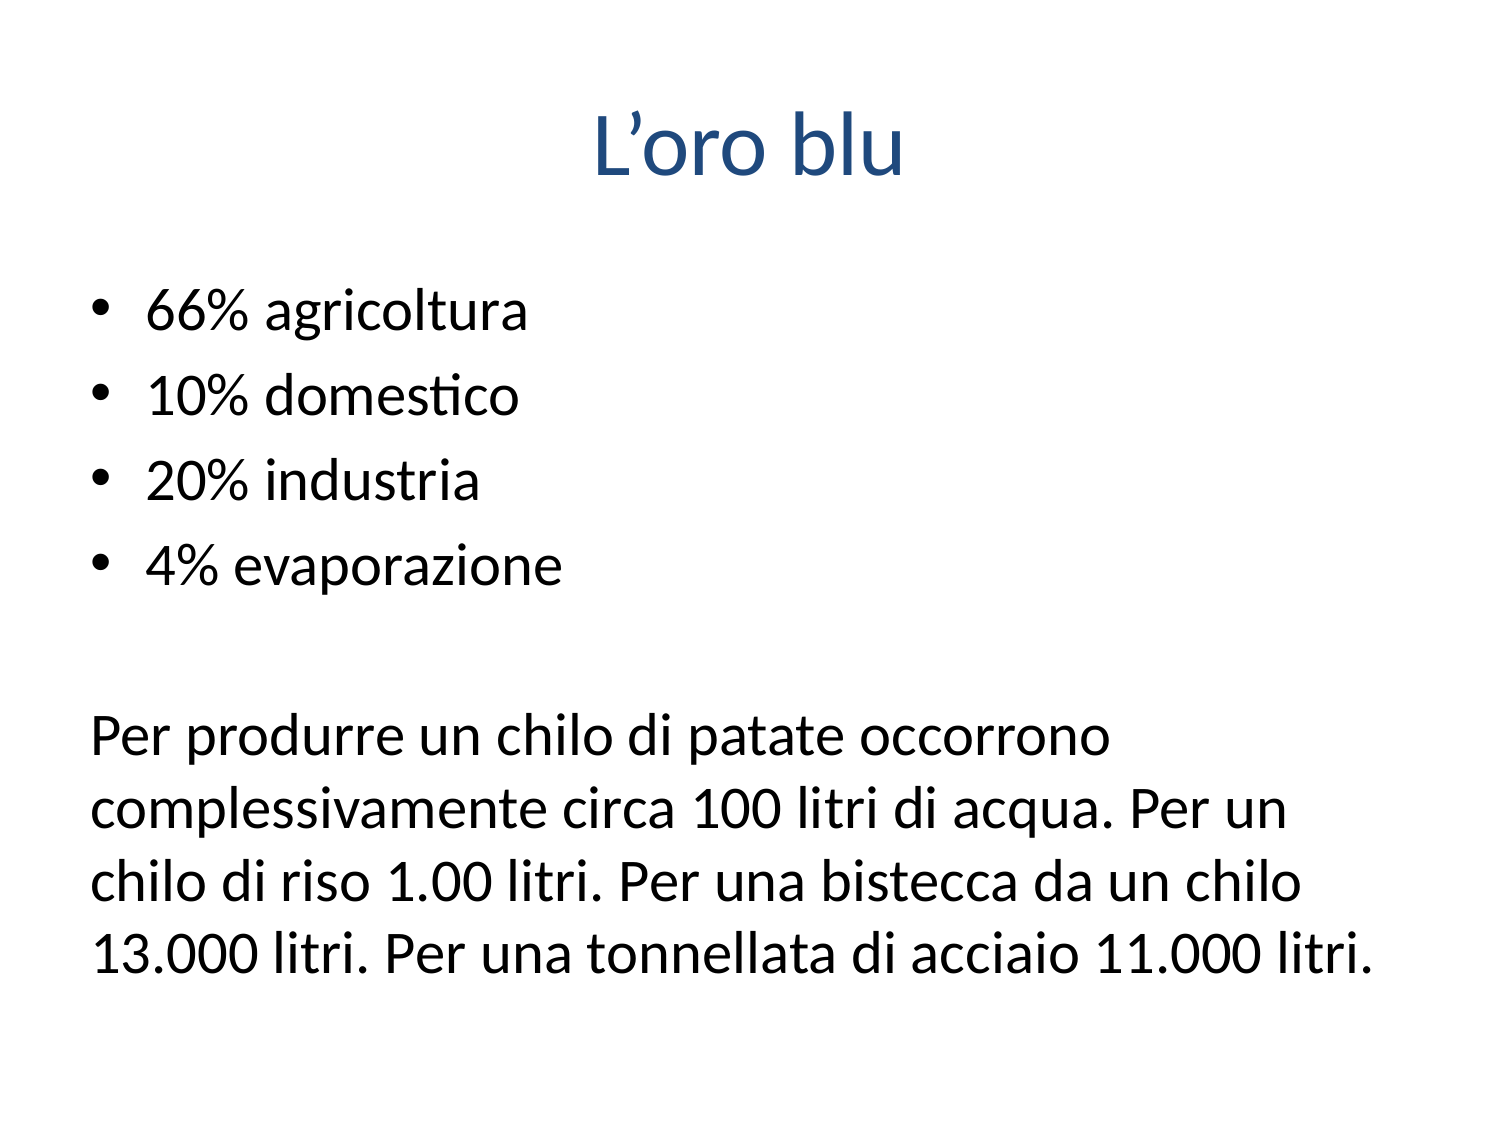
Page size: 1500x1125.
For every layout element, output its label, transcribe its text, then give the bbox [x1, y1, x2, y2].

list 66% agricoltura 10% domestico 20% industria 4% evaporazione Per produrre un chilo di patate occorrono complessivamente circa 100 litri di acqua. Per un chilo di riso 1.00 litri. Per una bistecca da un chilo 13.000 litri. Per una tonnellata di acciaio 11.000 litri. [75, 262, 1425, 1005]
title L’oro blu [75, 45, 1425, 233]
